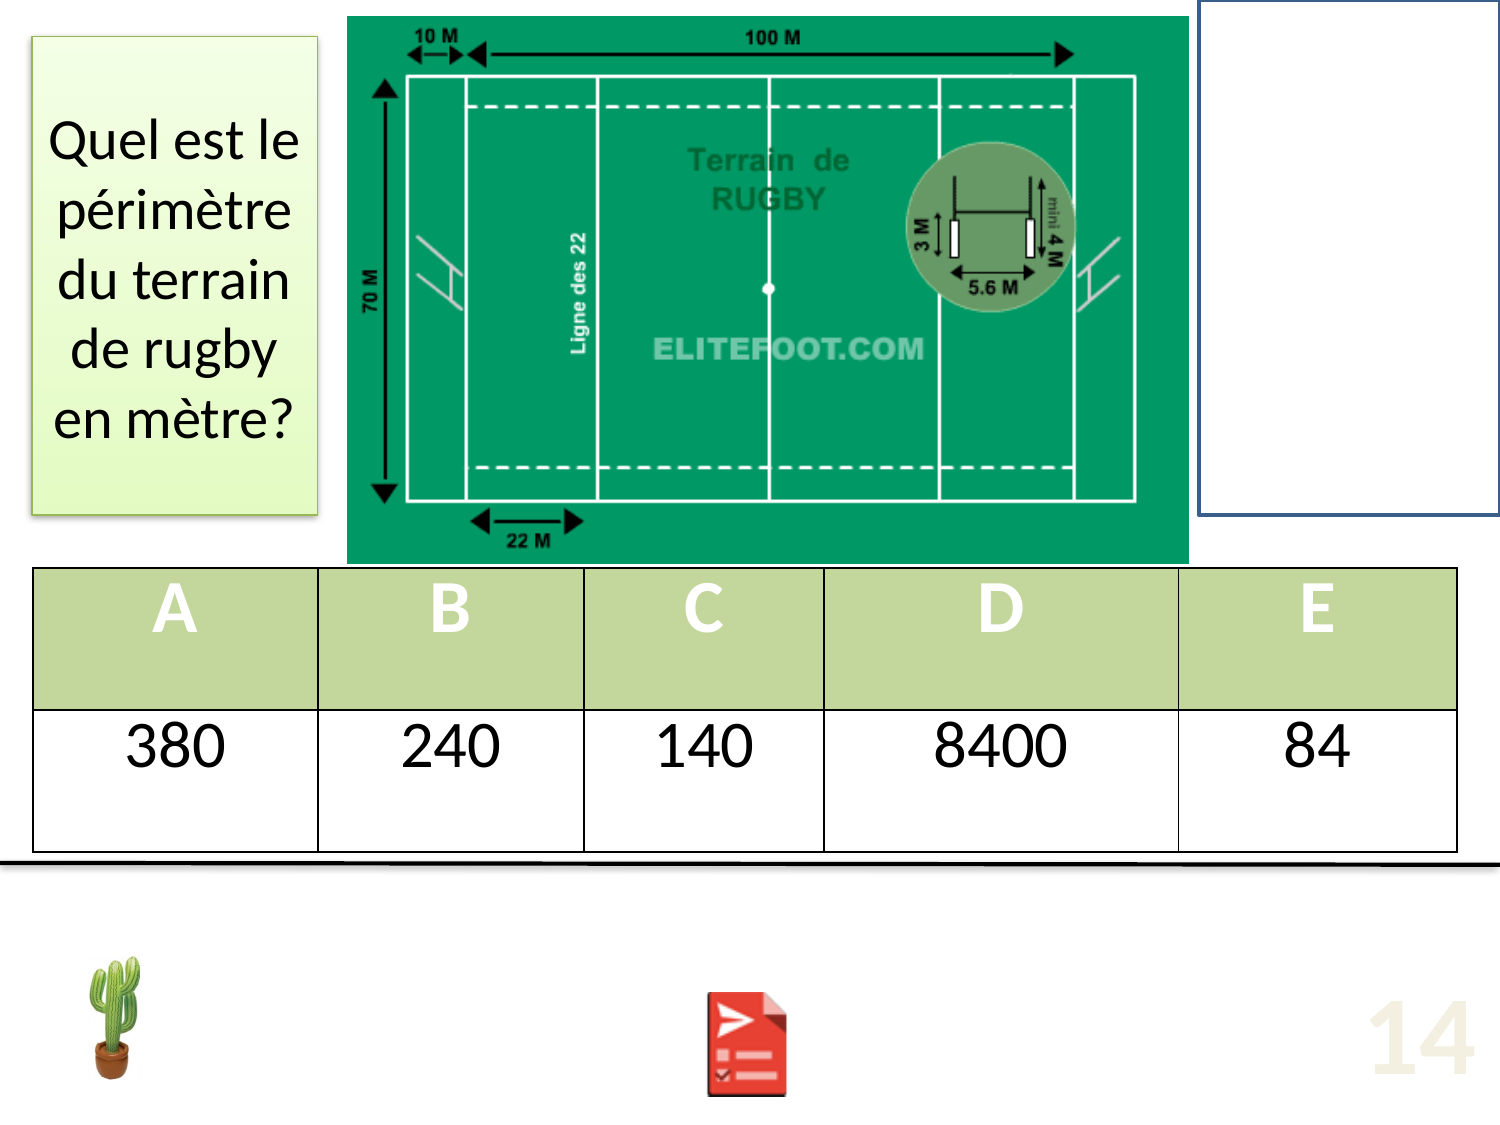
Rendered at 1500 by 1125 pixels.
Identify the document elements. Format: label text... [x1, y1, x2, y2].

table_cell 380 [34, 711, 317, 851]
table_header C [585, 571, 823, 709]
picture [75, 953, 151, 1084]
picture [694, 992, 800, 1097]
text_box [0, 862, 1500, 866]
picture [346, 16, 1190, 564]
title Quel est le périmètre du terrain de rugby en mètre? [31, 36, 318, 516]
table_header E [1179, 569, 1456, 709]
table_header A [34, 569, 317, 709]
table_cell 8400 [825, 711, 1178, 851]
text_box [1197, 0, 1500, 517]
table_cell 84 [1179, 711, 1456, 851]
table_header B [319, 569, 583, 709]
table_cell 140 [585, 711, 823, 851]
table_header D [825, 571, 1178, 709]
text_box 14 [1347, 954, 1492, 1105]
table_cell 240 [319, 711, 583, 851]
